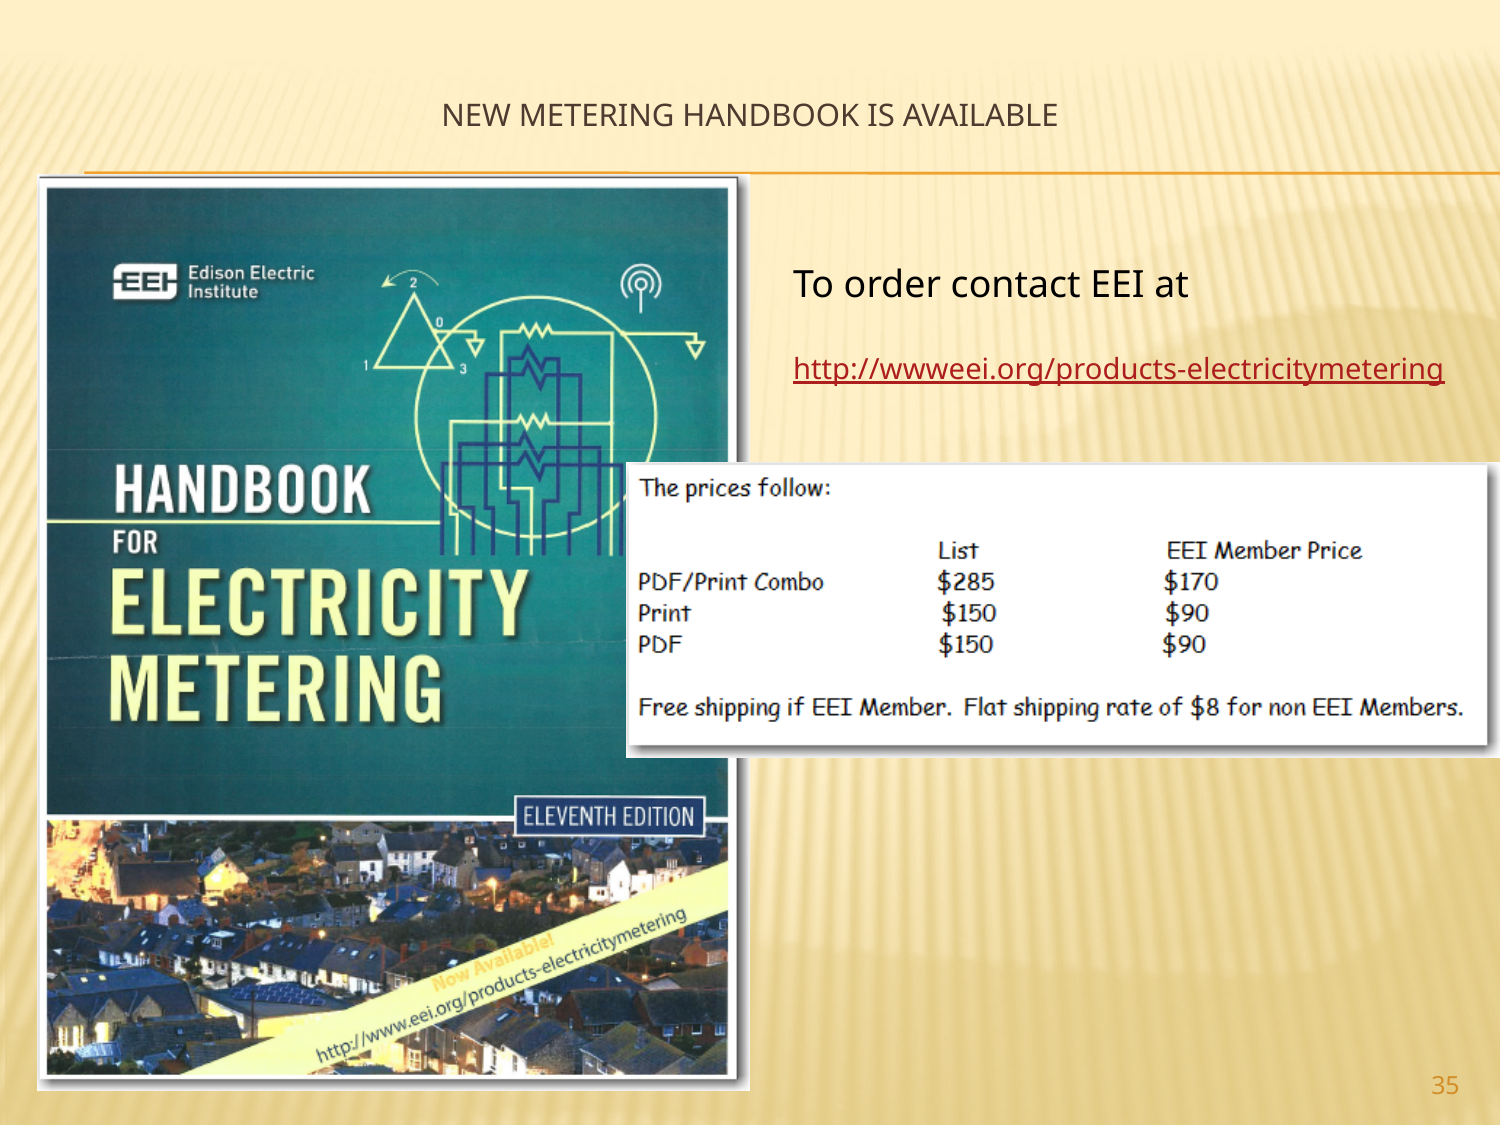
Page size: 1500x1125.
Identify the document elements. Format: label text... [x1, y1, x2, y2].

text_box To order contact EEI at http://wwweei.org/products-electricitymetering [778, 252, 1460, 460]
slide_number 35 [1350, 1061, 1475, 1103]
picture [37, 174, 1500, 1091]
title New Metering Handbook is available [75, 45, 1425, 178]
